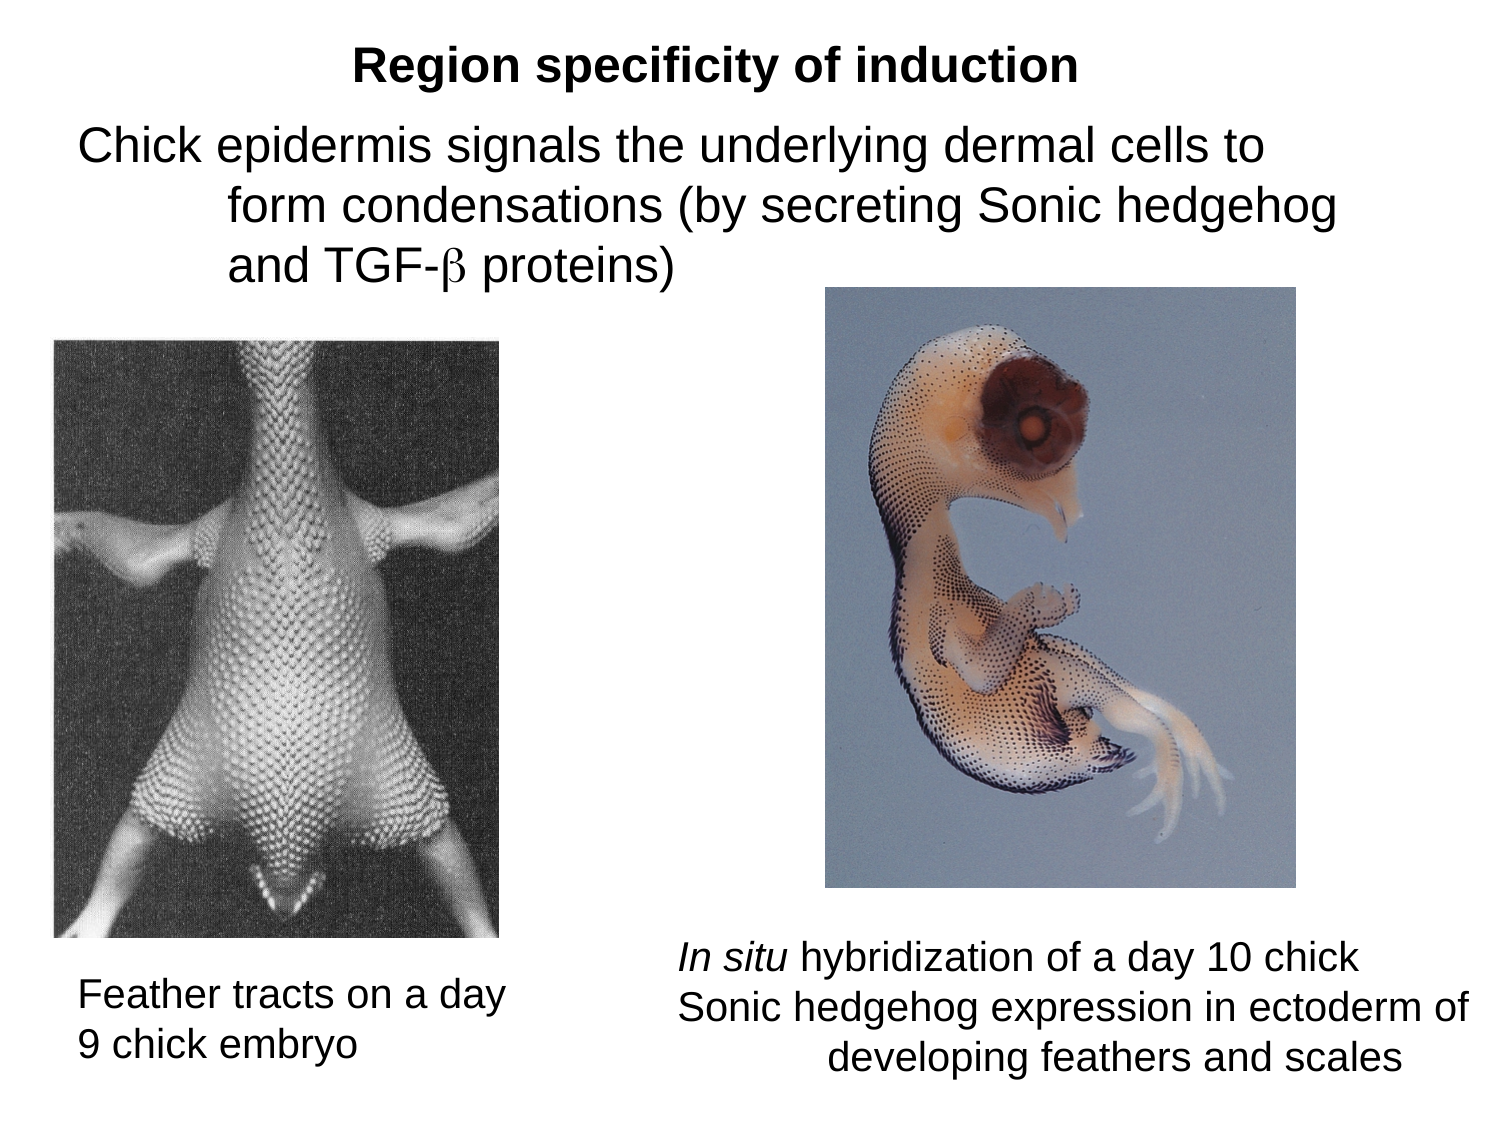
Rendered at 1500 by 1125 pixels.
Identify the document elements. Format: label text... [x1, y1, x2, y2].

text_box Region specificity of induction [337, 24, 1095, 100]
text_box Feather tracts on a day 9 chick embryo [62, 959, 538, 1075]
picture [49, 337, 499, 938]
text_box Chick epidermis signals the underlying dermal cells to form condensations (by secreting Sonic hedgehog and TGF-b proteins) [62, 105, 1500, 300]
picture [824, 287, 1296, 889]
text_box In situ hybridization of a day 10 chick Sonic hedgehog expression in ectoderm of developing feathers and scales [662, 922, 1500, 1088]
